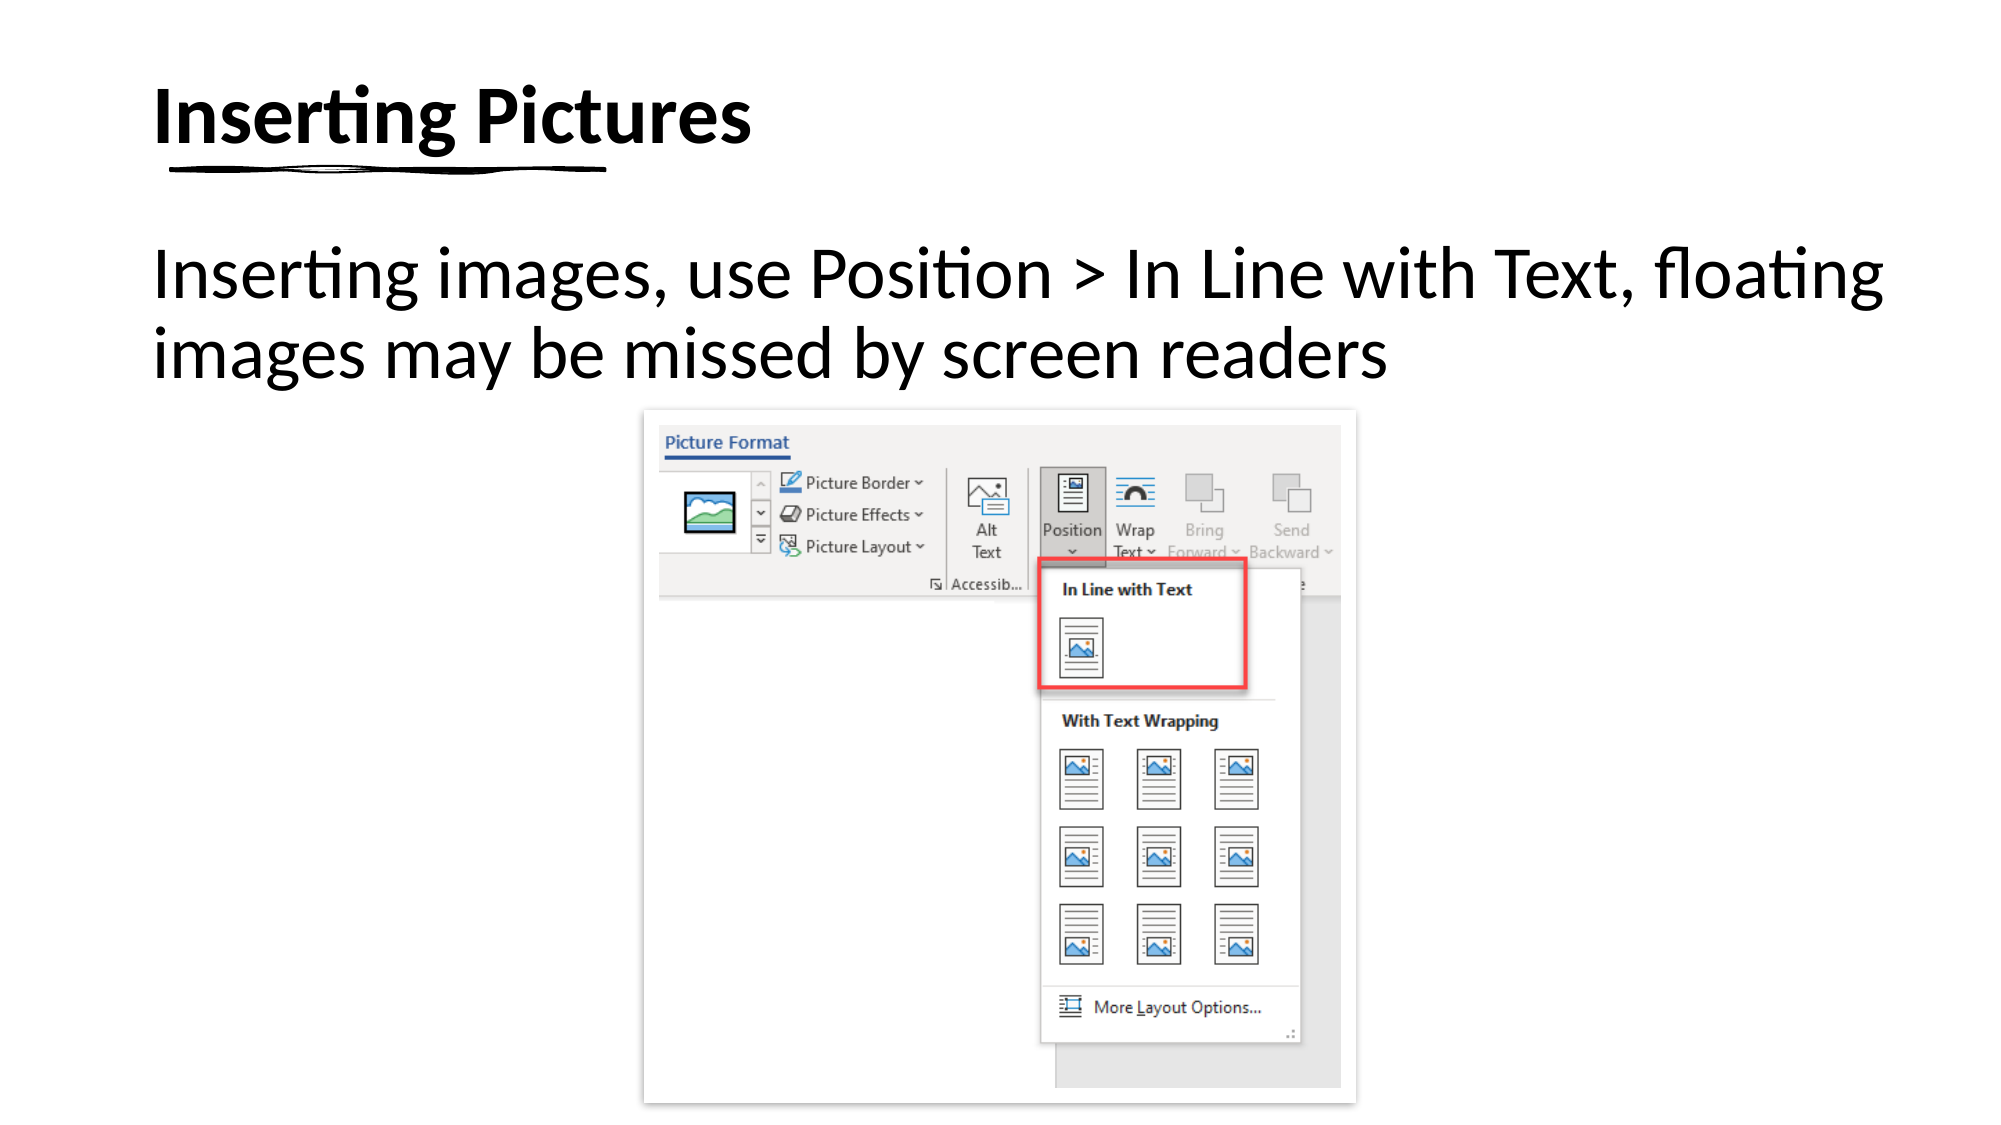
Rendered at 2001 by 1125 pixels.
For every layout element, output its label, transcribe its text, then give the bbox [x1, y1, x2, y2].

picture [658, 424, 1342, 1088]
text_box [169, 164, 607, 175]
title Inserting Pictures [137, 8, 1875, 225]
list Inserting images, use Position > In Line with Text, floating images may be missed by screen readers [137, 225, 1926, 399]
